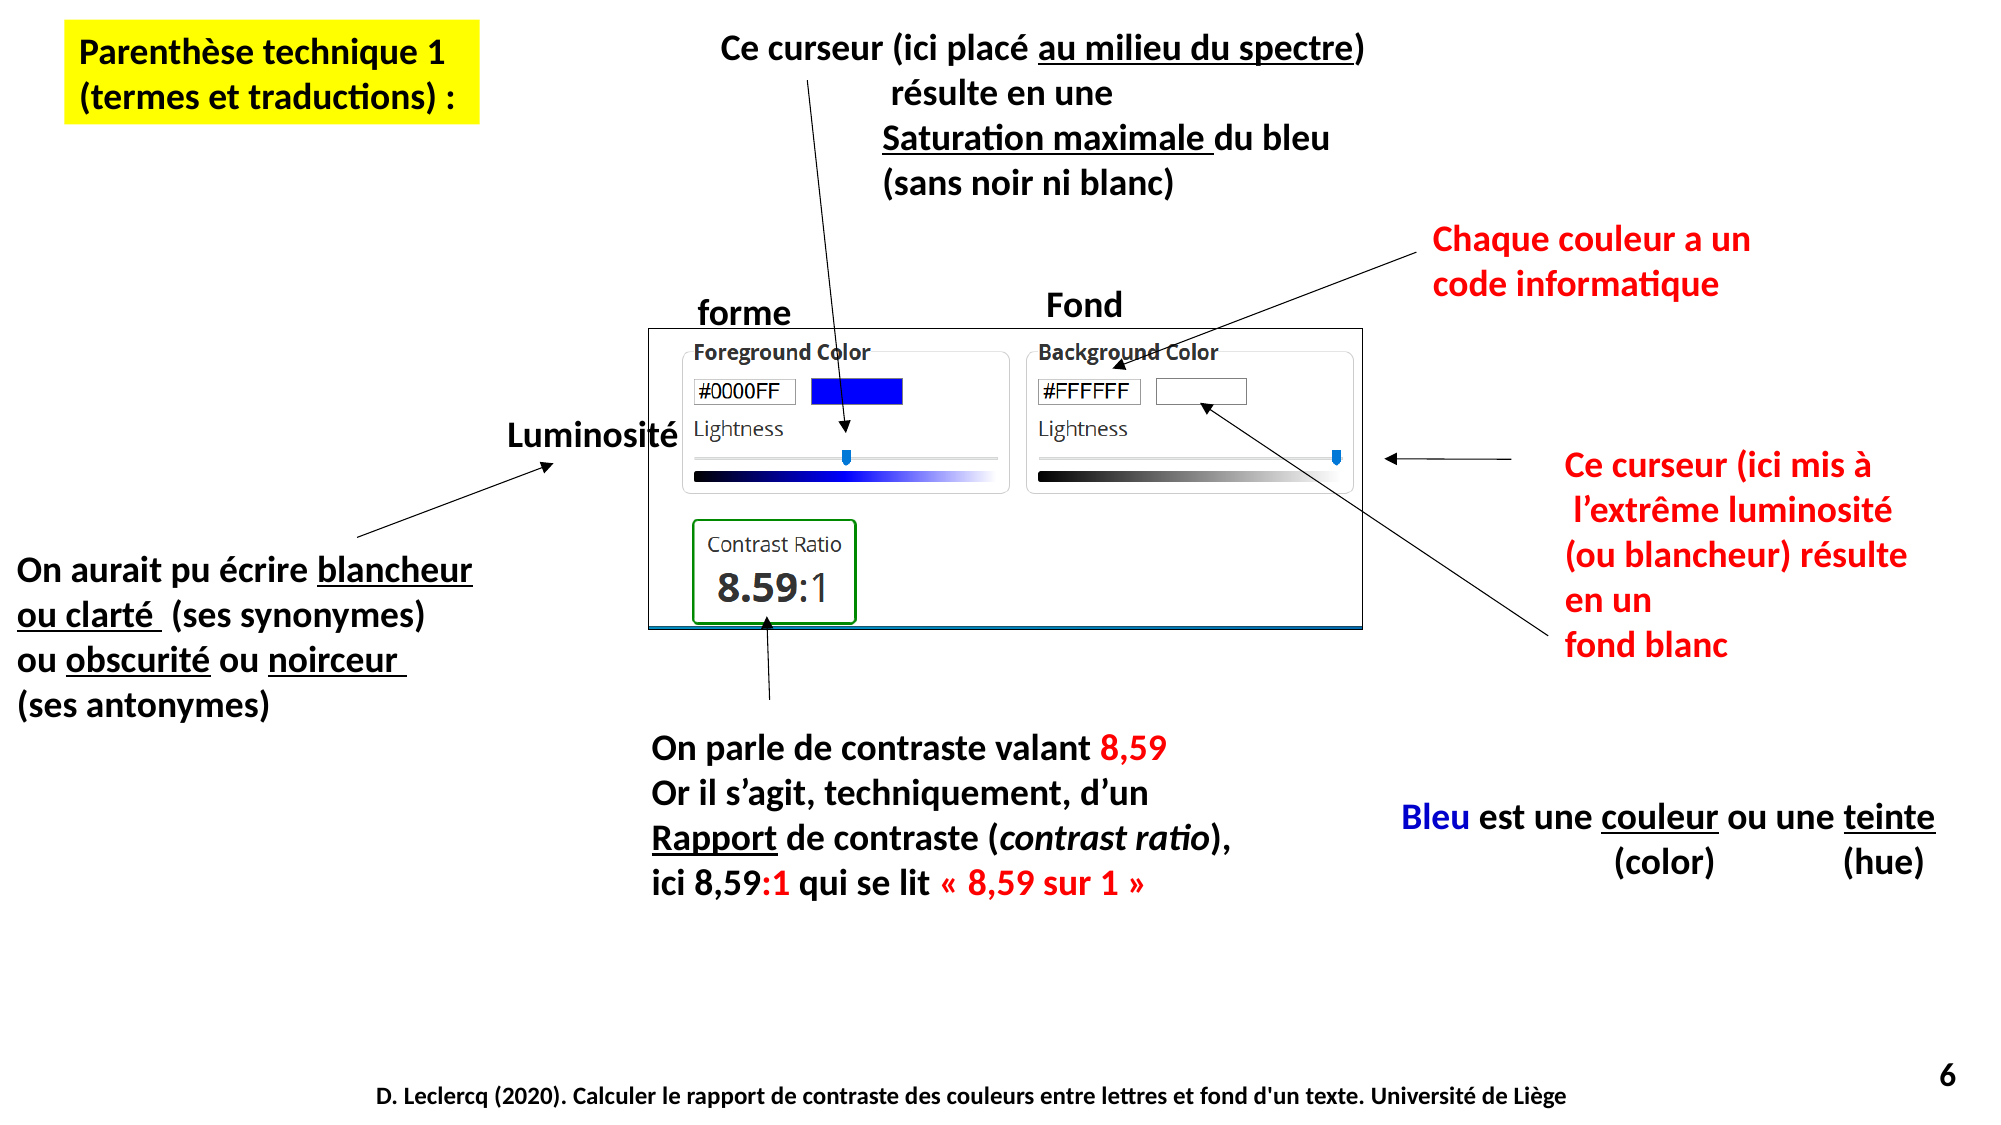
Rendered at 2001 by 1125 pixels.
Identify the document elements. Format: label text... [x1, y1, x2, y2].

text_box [357, 463, 554, 538]
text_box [766, 616, 770, 700]
text_box Parenthèse technique 1 (termes et traductions) : [64, 19, 480, 125]
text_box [807, 80, 846, 433]
text_box Bleu est une couleur ou une teinte (color) (hue) [1386, 784, 1951, 889]
text_box On aurait pu écrire blancheur ou clarté (ses synonymes) ou obscurité ou noirceur (ses antonymes) [2, 537, 488, 733]
footer D. Leclercq (2020). Calculer le rapport de contraste des couleurs entre lettres et fond d'un texte. Université de Liège [137, 1065, 1808, 1125]
text_box On parle de contraste valant 8,59 Or il s’agit, techniquement, d’un Rapport de contraste (contrast ratio), ici 8,59:1 qui se lit « 8,59 sur 1 » [636, 715, 1247, 911]
text_box Ce curseur (ici mis à l’extrême luminosité (ou blancheur) résulte en un fond blanc [1550, 432, 1932, 673]
text_box Fond [1031, 272, 1112, 328]
text_box Luminosité [492, 402, 648, 463]
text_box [1112, 252, 1417, 369]
text_box forme [682, 280, 807, 328]
picture [648, 328, 1363, 627]
text_box Ce curseur (ici placé au milieu du spectre) résulte en une Saturation maximale du bleu (sans noir ni blanc) [706, 15, 1381, 211]
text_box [1199, 402, 1549, 636]
slide_number 6 [1841, 1042, 1972, 1103]
text_box Chaque couleur a un code informatique [1418, 206, 1775, 312]
